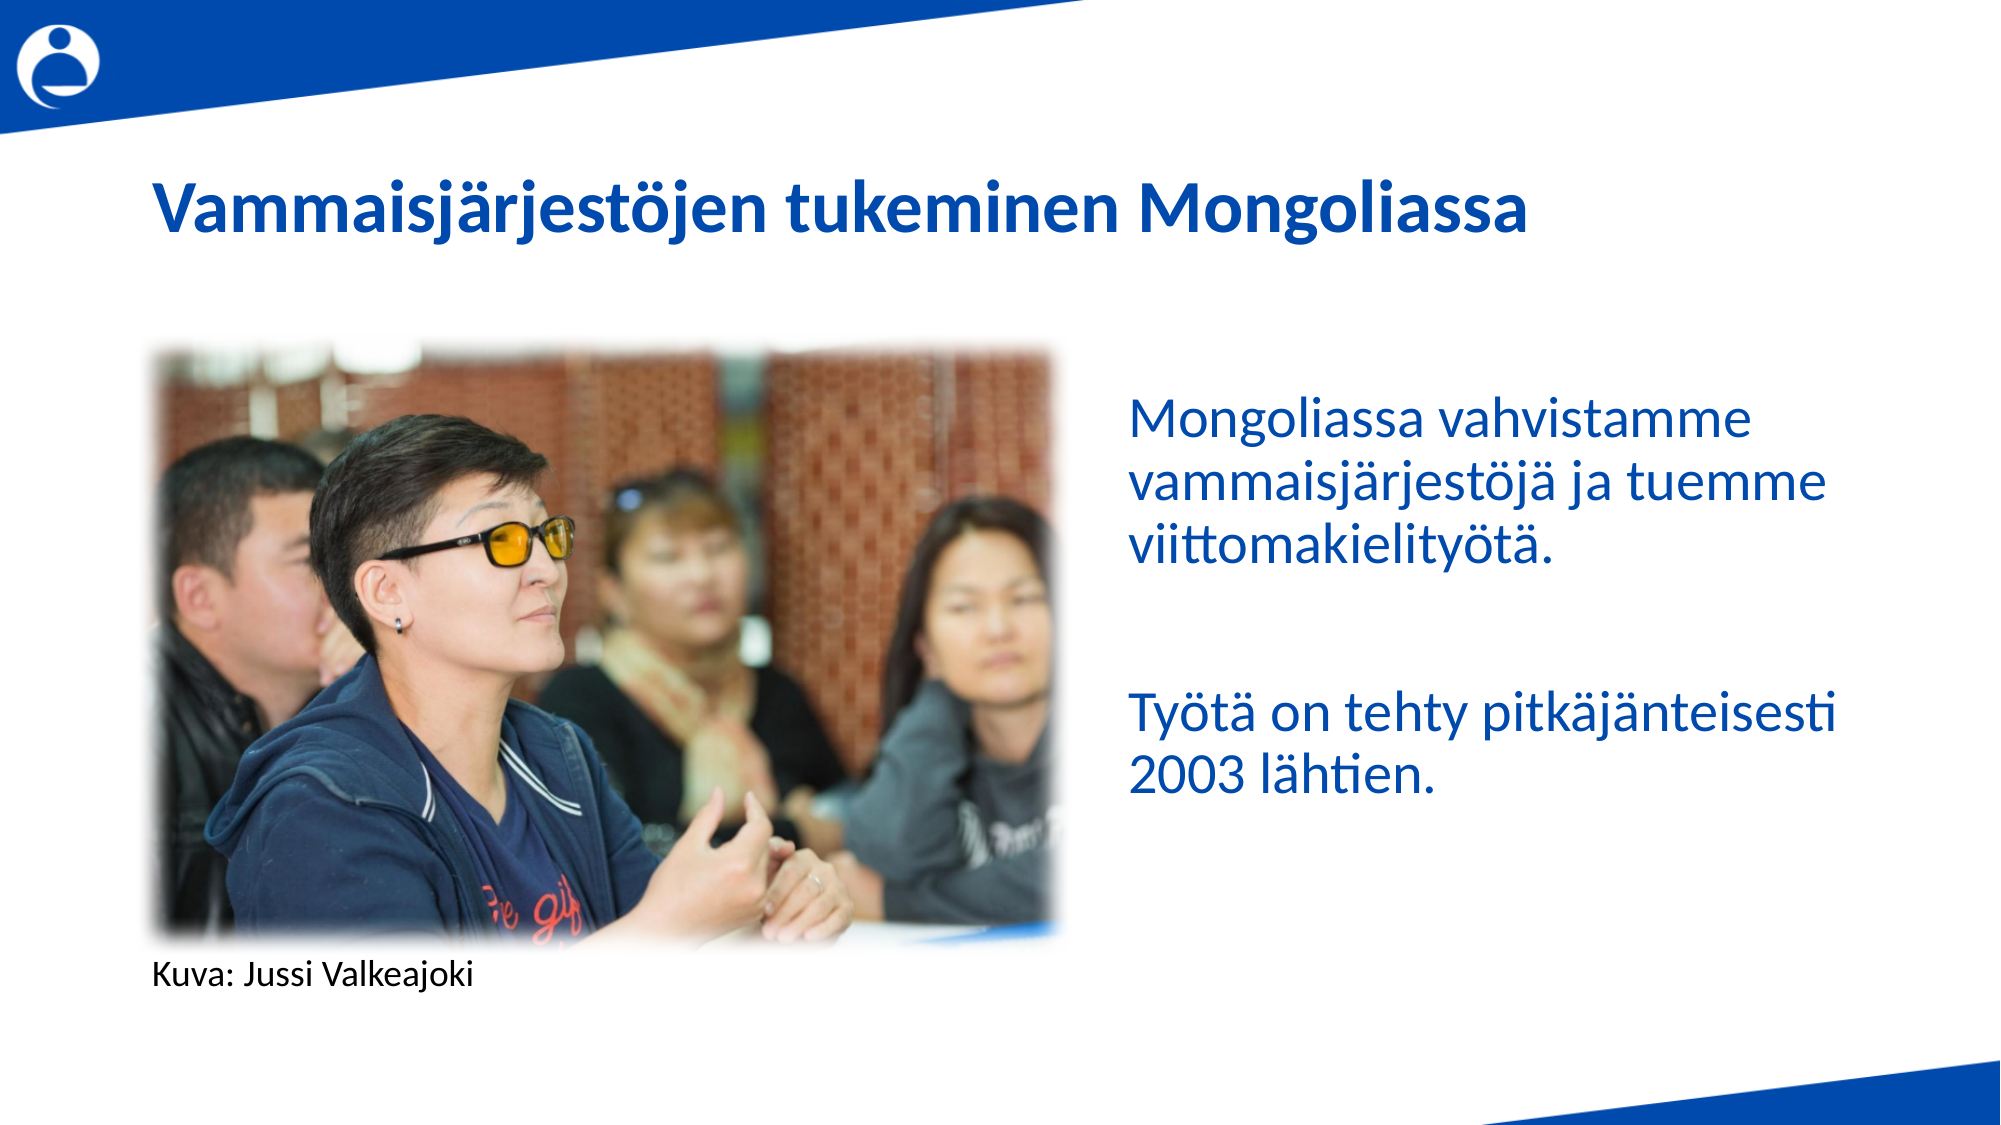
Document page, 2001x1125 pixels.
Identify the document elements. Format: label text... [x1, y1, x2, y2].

title Vammaisjärjestöjen tukeminen Mongoliassa [137, 99, 1863, 318]
text_box Kuva: Jussi Valkeajoki [137, 956, 493, 1001]
picture [0, 0, 2000, 1125]
list Mongoliassa vahvistamme vammaisjärjestöjä ja tuemme viittomakielityötä. Työtä on tehty pitkäjänteisesti 2003 lähtien. [1113, 317, 1947, 1032]
